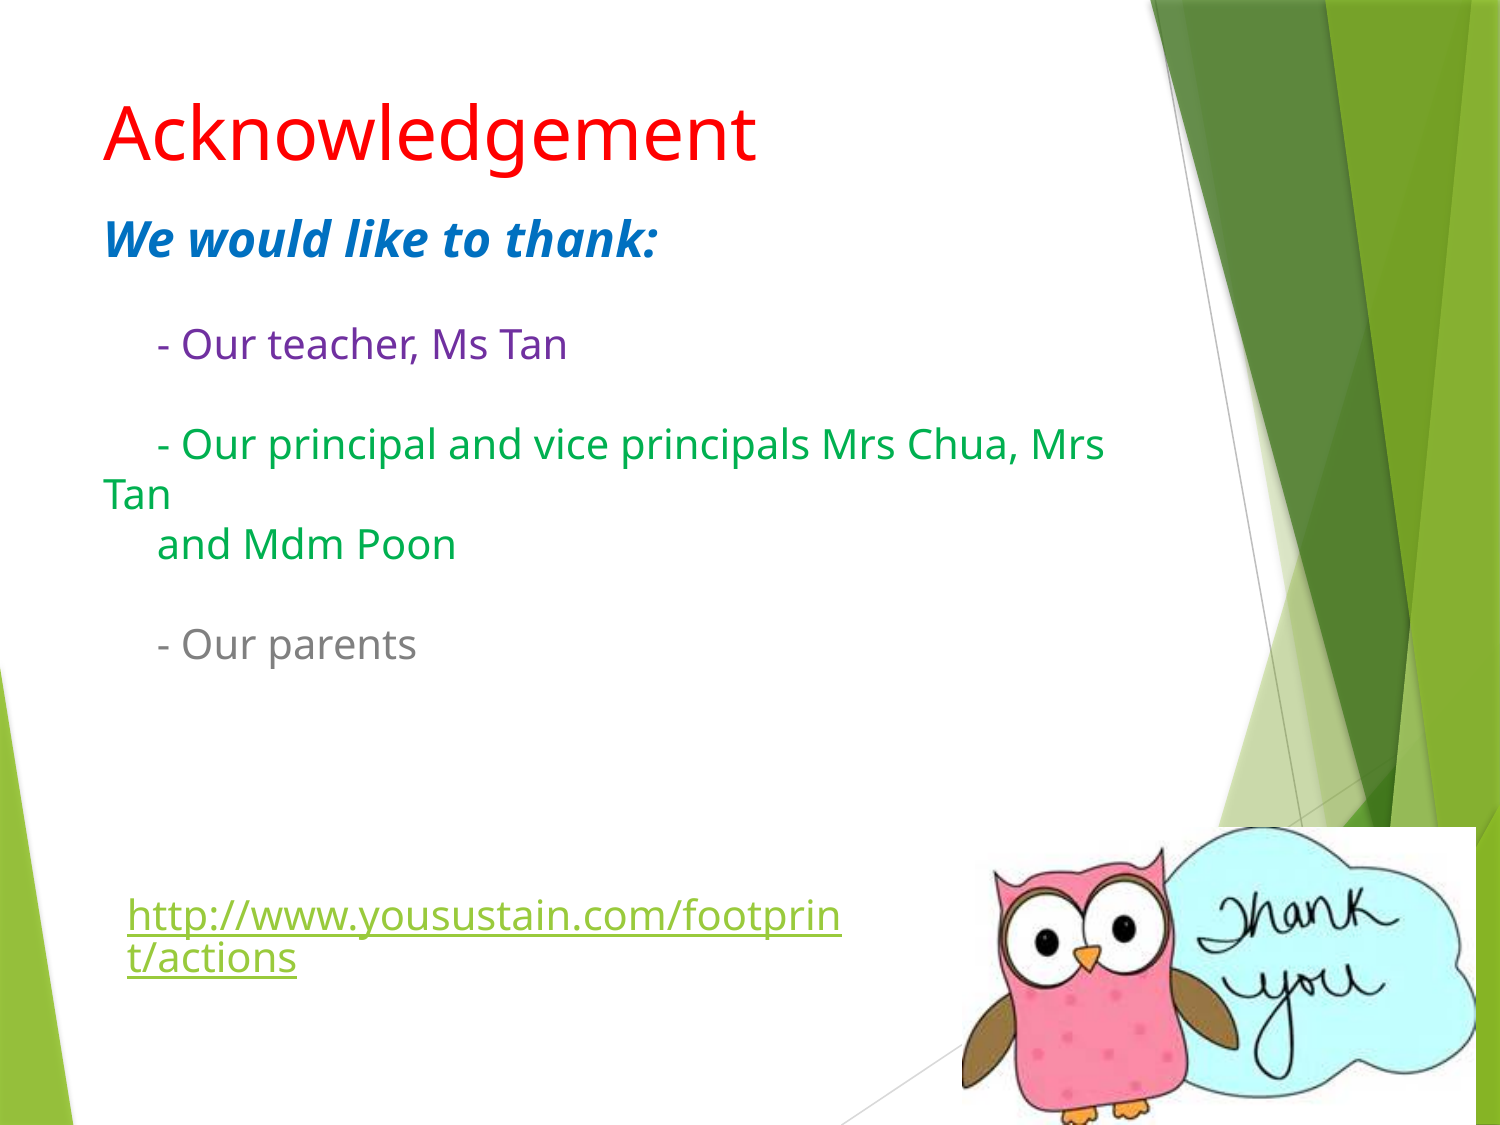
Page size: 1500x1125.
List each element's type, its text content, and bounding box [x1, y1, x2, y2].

text_box We would like to thank: - Our teacher, Ms Tan - Our principal and vice principals Mrs Chua, Mrs Tan and Mdm Poon - Our parents [88, 90, 1176, 675]
picture [962, 827, 1477, 1125]
text_box Acknowledgement [88, 78, 963, 183]
text_box http://www.yousustain.com/footprint/actions [112, 881, 863, 954]
